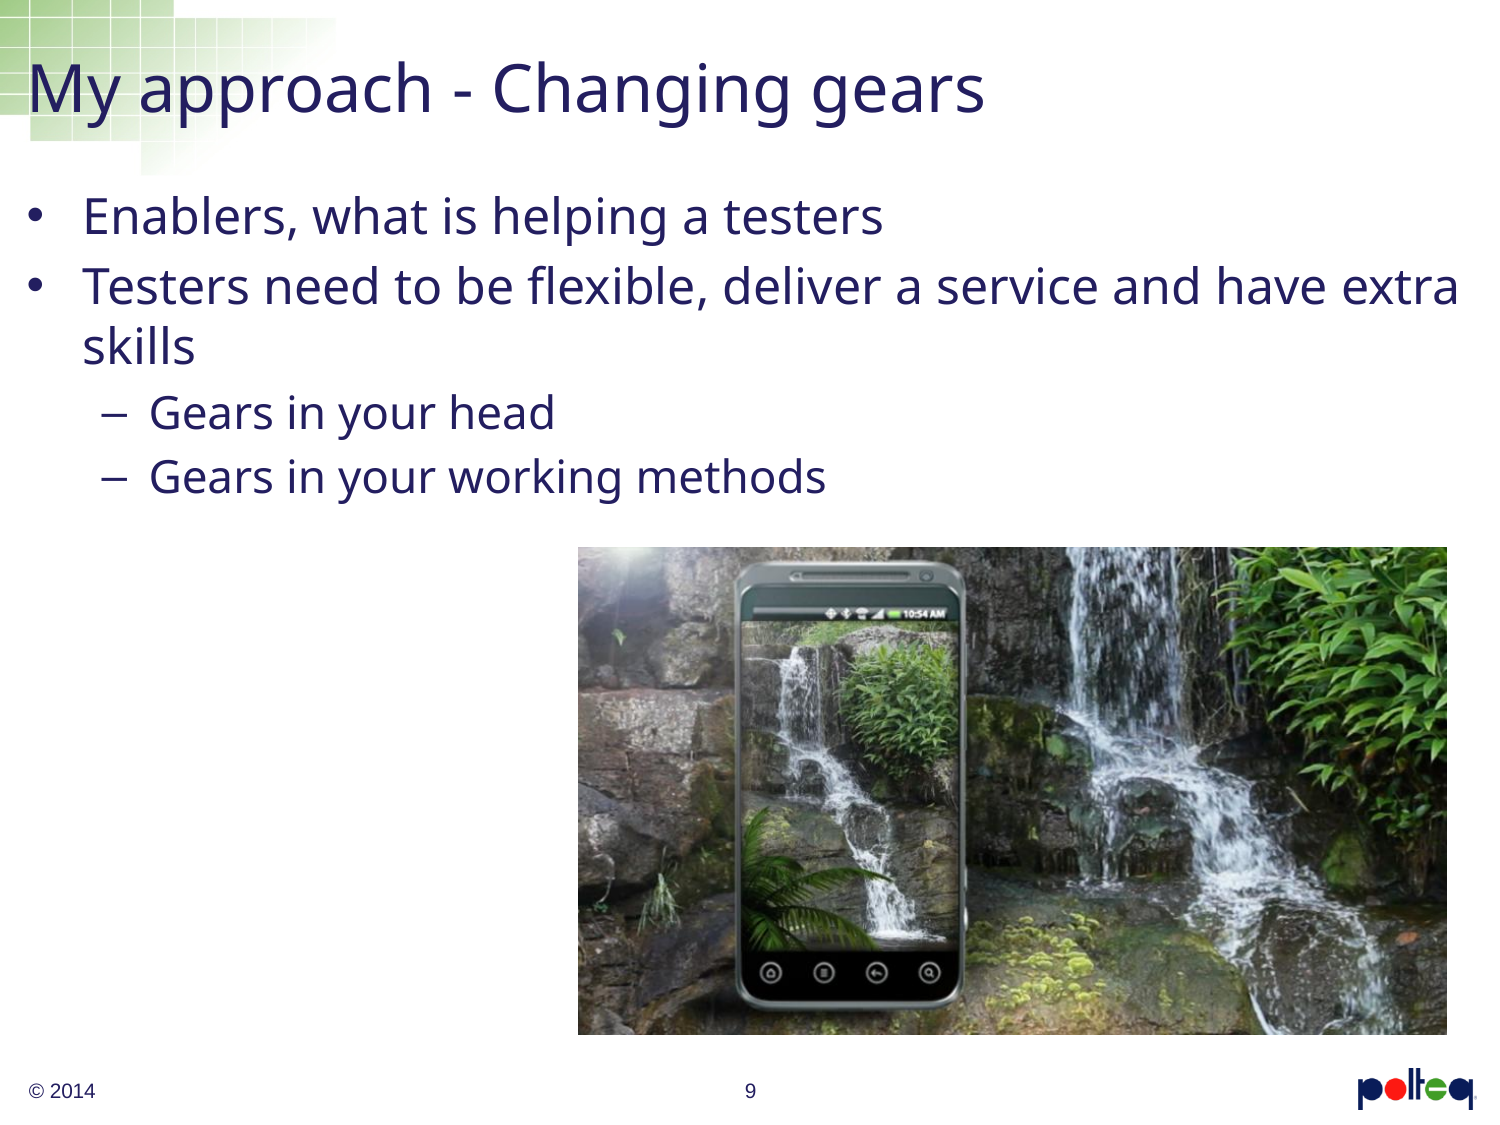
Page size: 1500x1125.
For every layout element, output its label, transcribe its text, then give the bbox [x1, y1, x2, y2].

picture [578, 546, 1448, 1036]
list Enablers, what is helping a testers Testers need to be flexible, deliver a service and have extra skills Gears in your head Gears in your working methods [11, 176, 1489, 1064]
title My approach - Changing gears [11, 11, 1489, 160]
picture [1358, 1068, 1477, 1110]
picture [0, 0, 337, 176]
